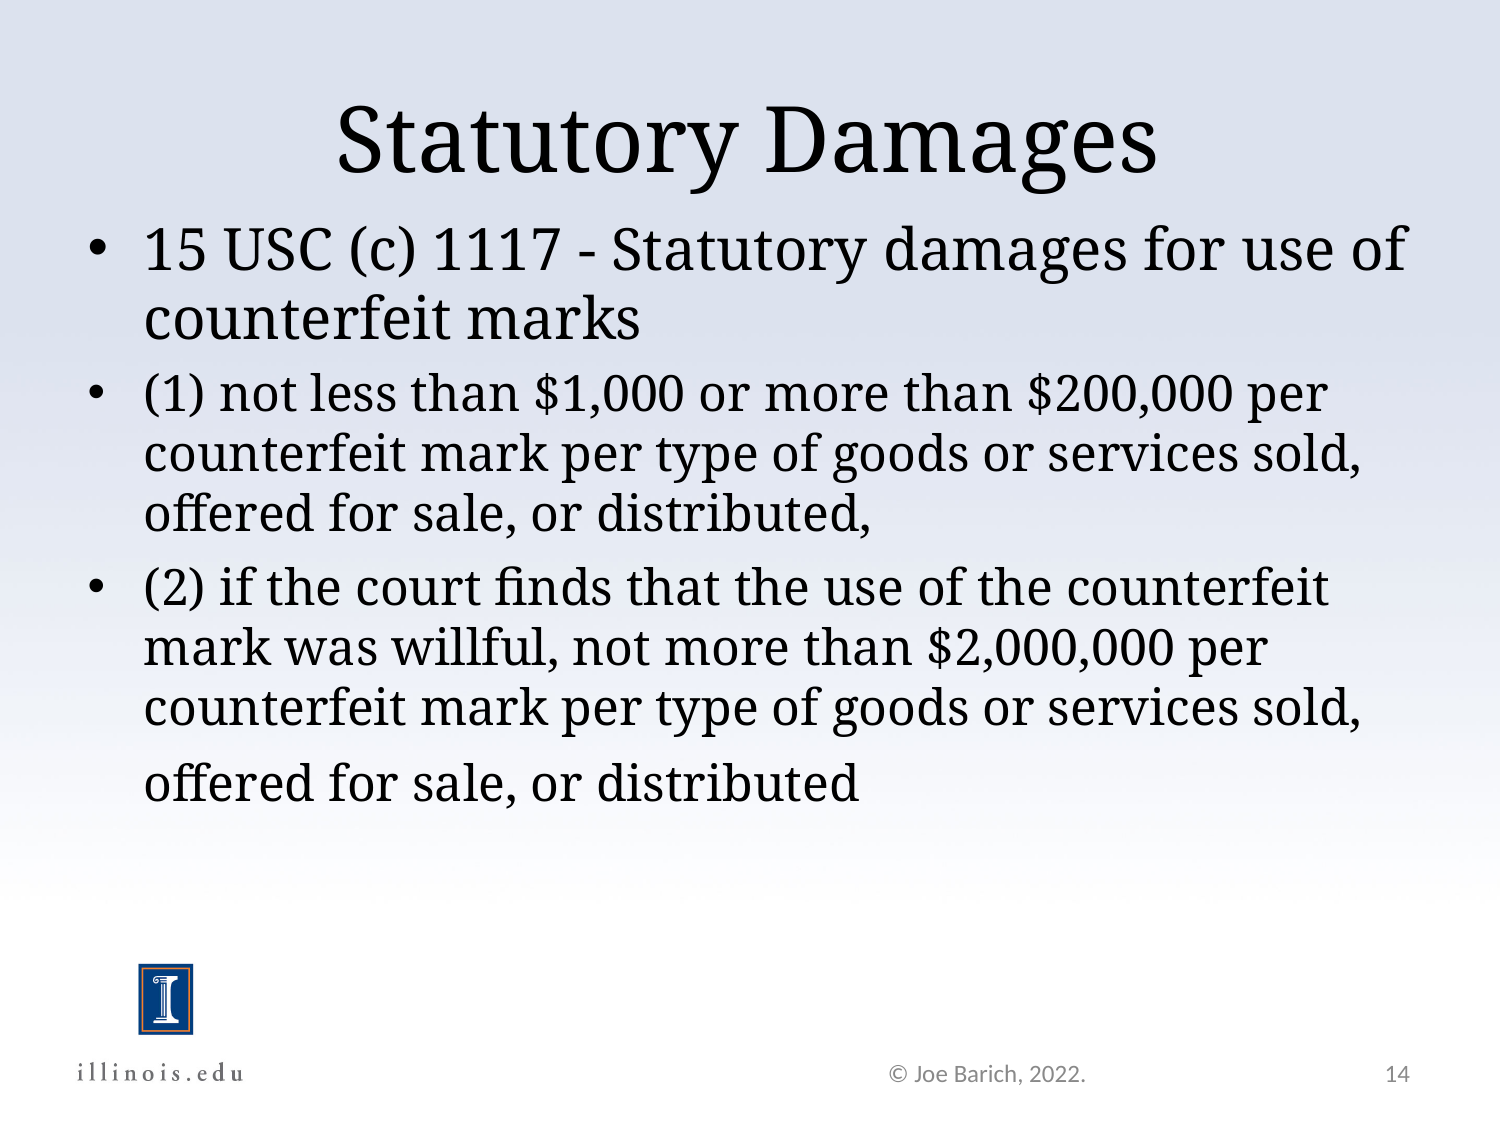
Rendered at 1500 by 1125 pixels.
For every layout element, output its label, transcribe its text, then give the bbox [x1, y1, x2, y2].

title Statutory Damages [72, 41, 1424, 230]
list 15 USC (c) 1117 - Statutory damages for use of counterfeit marks (1) not less than $1,000 or more than $200,000 per counterfeit mark per type of goods or services sold, offered for sale, or distributed, (2) if the court finds that the use of the counterfeit mark was willful, not more than $2,000,000 per counterfeit mark per type of goods or services sold, offered for sale, or distributed [72, 203, 1423, 950]
slide_number 14 [1250, 1042, 1425, 1103]
footer © Joe Barich, 2022. [750, 1042, 1225, 1103]
picture [0, 0, 1500, 1125]
